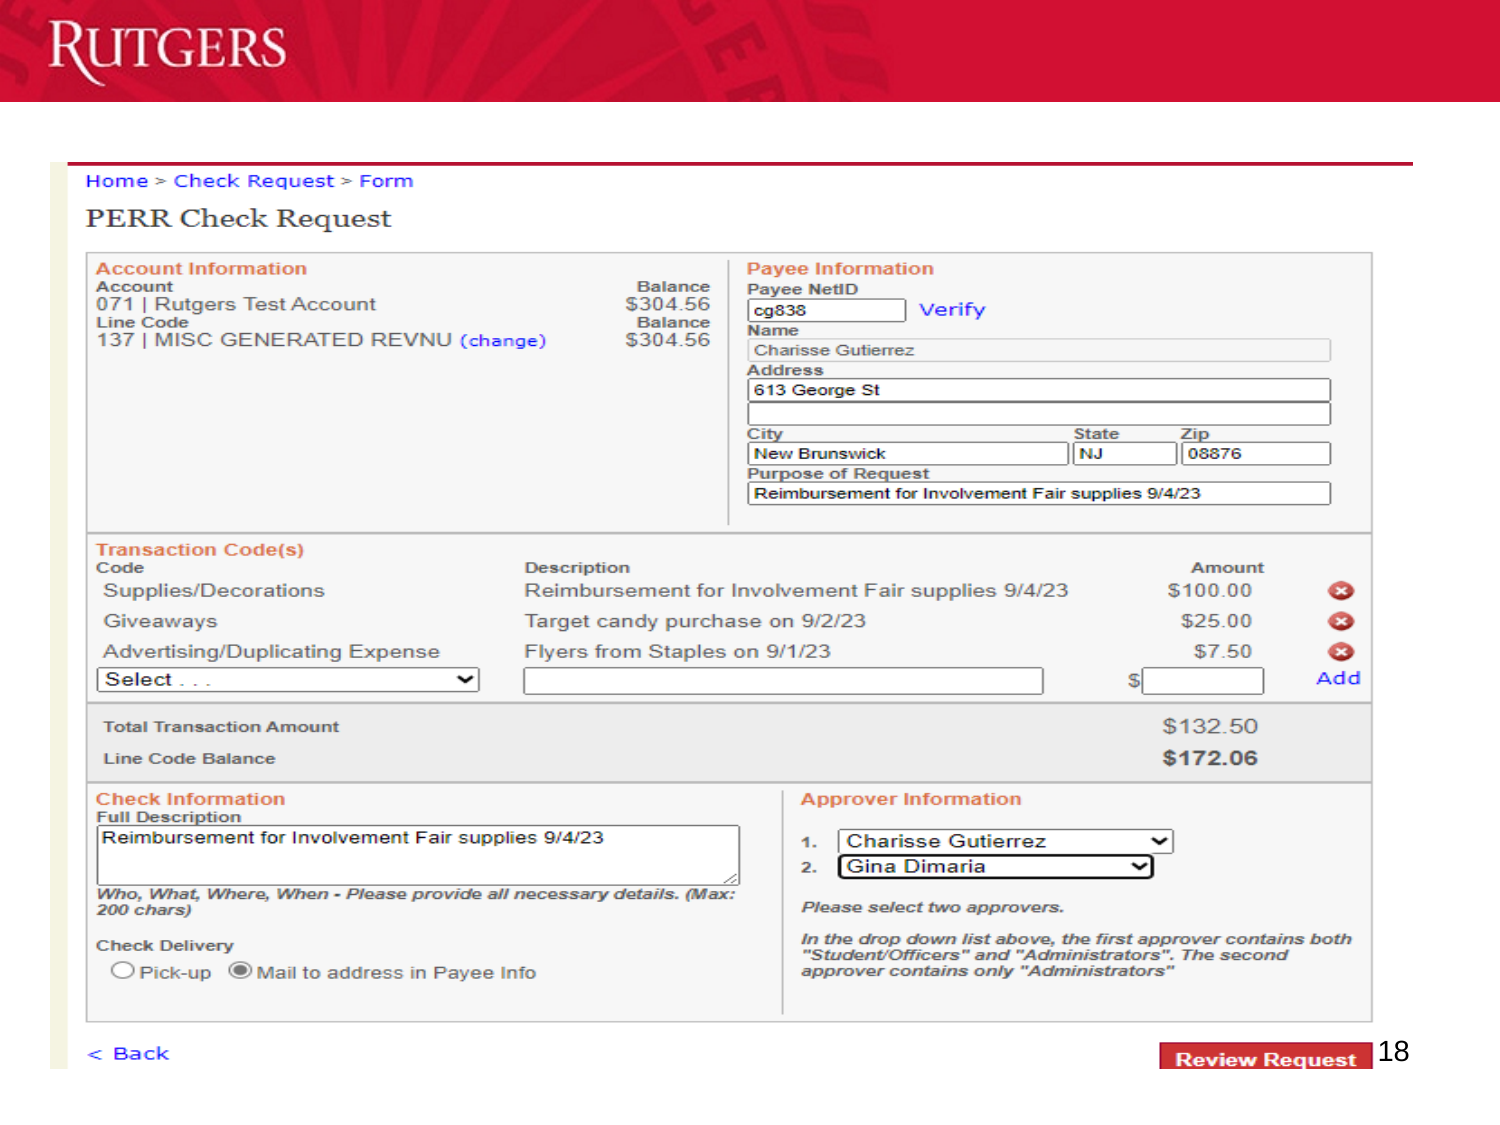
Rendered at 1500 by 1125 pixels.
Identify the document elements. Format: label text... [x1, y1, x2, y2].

picture [0, 0, 1500, 102]
picture [49, 162, 1413, 1070]
slide_number 18 [1074, 1024, 1426, 1103]
